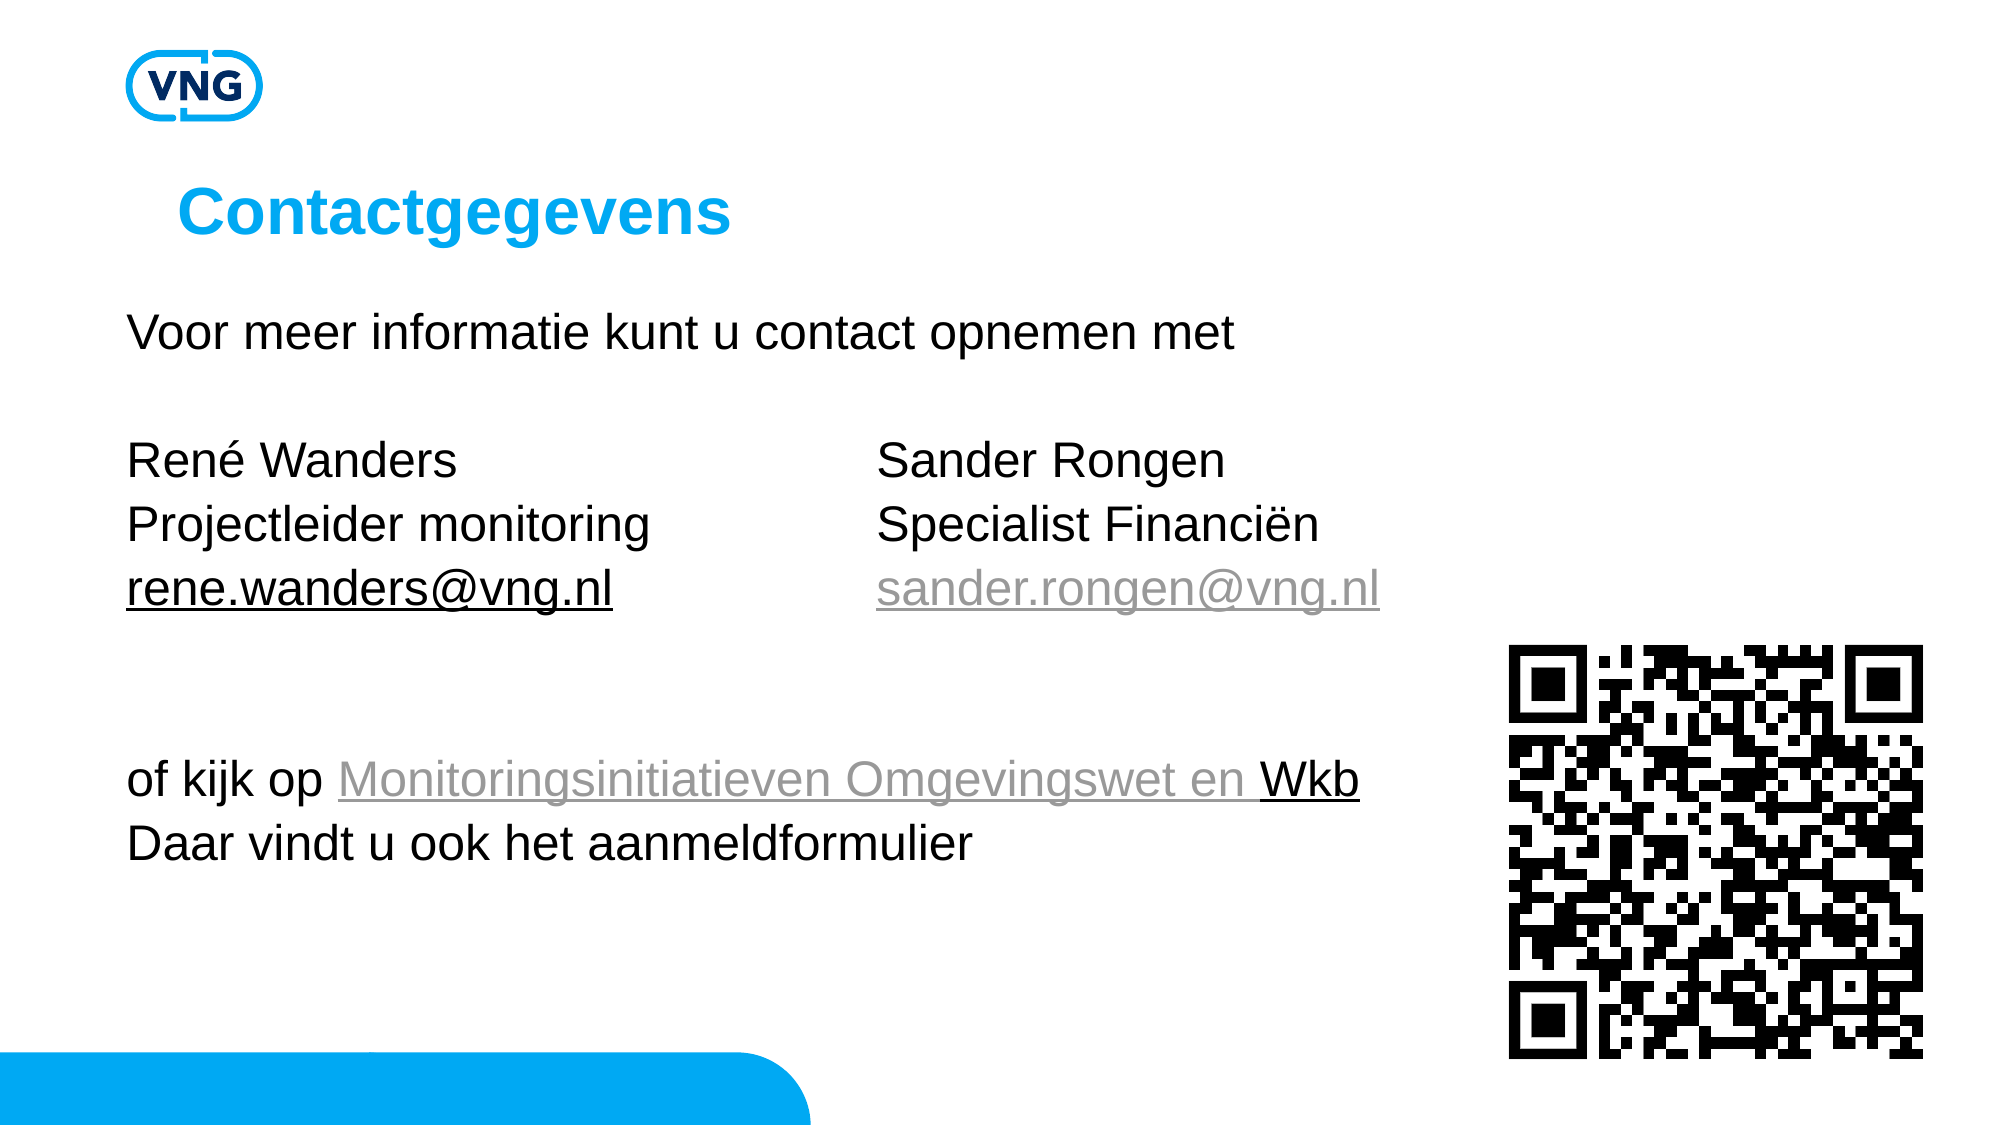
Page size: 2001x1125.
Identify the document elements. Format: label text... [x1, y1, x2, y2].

list Voor meer informatie kunt u contact opnemen met René Wanders Sander Rongen Projectleider monitoring Specialist Financiën rene.wanders@vng.nl sander.rongen@vng.nl of kijk op Monitoringsinitiatieven Omgevingswet en Wkb Daar vindt u ook het aanmeldformulier [126, 236, 1773, 975]
picture [79, 0, 433, 202]
picture [1500, 636, 1932, 1067]
title Contactgegevens [177, 177, 1823, 296]
